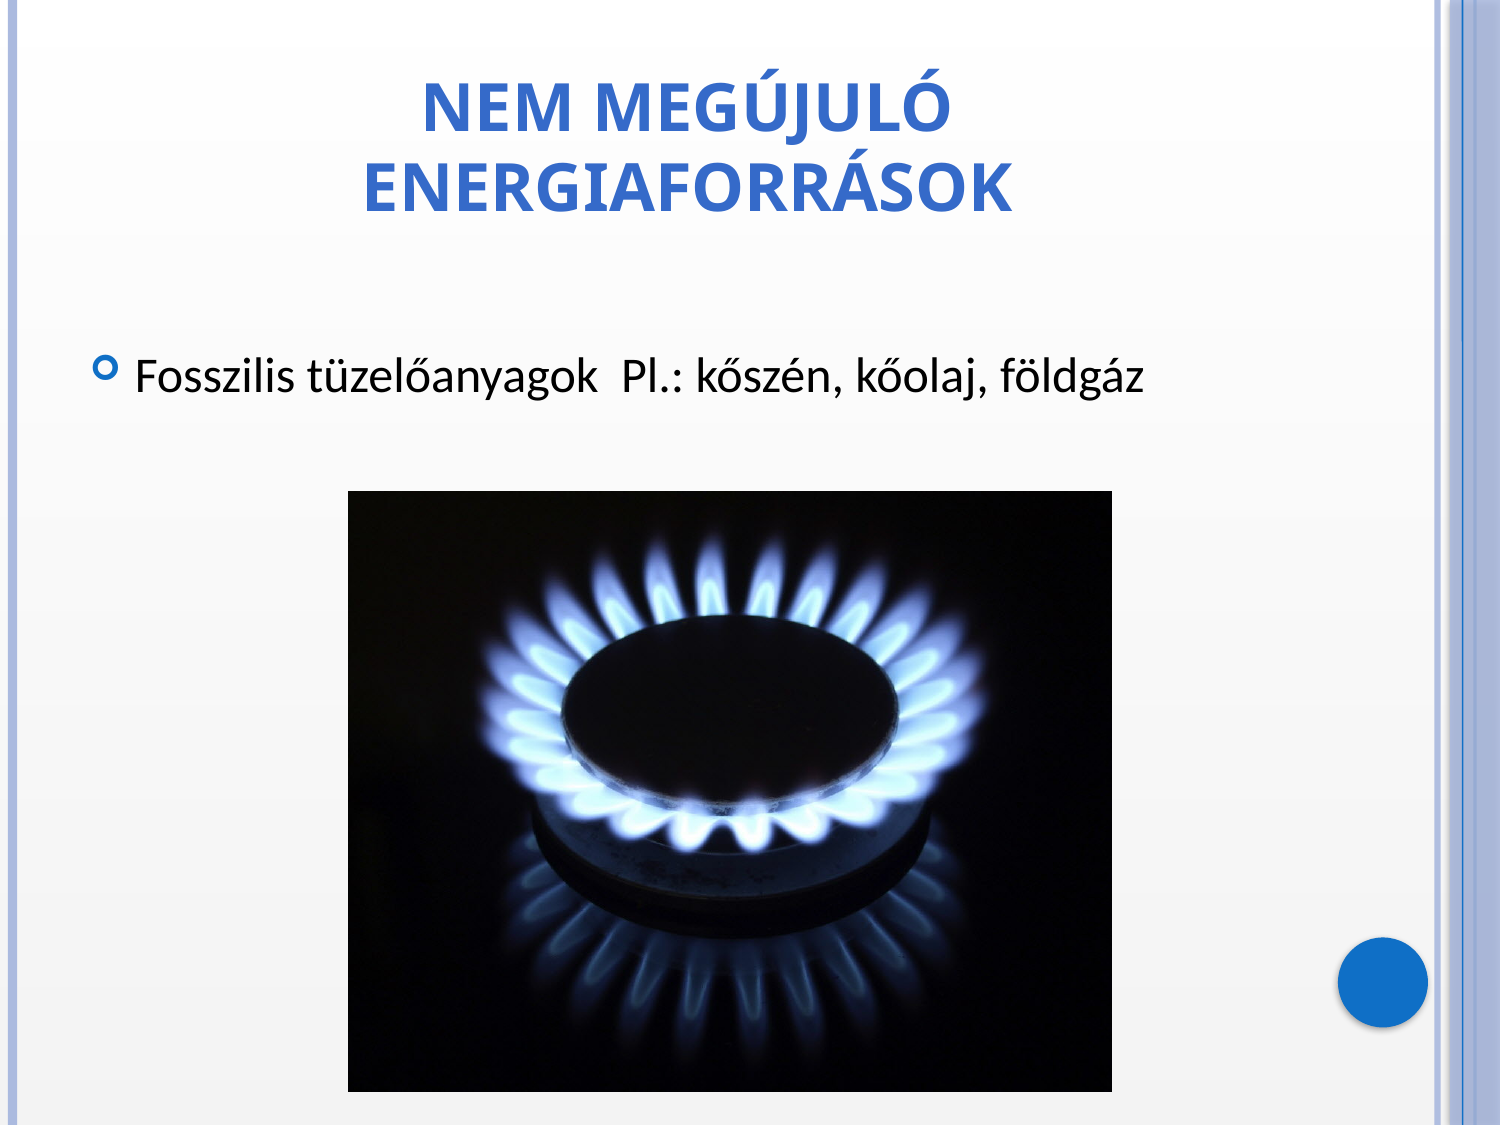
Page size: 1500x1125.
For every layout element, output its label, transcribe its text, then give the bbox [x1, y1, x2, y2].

list Fosszilis tüzelőanyagok Pl.: kőszén, kőolaj, földgáz [75, 262, 1300, 1062]
picture [348, 491, 1113, 1092]
title Nem megújuló energiaforrások [75, 45, 1300, 233]
